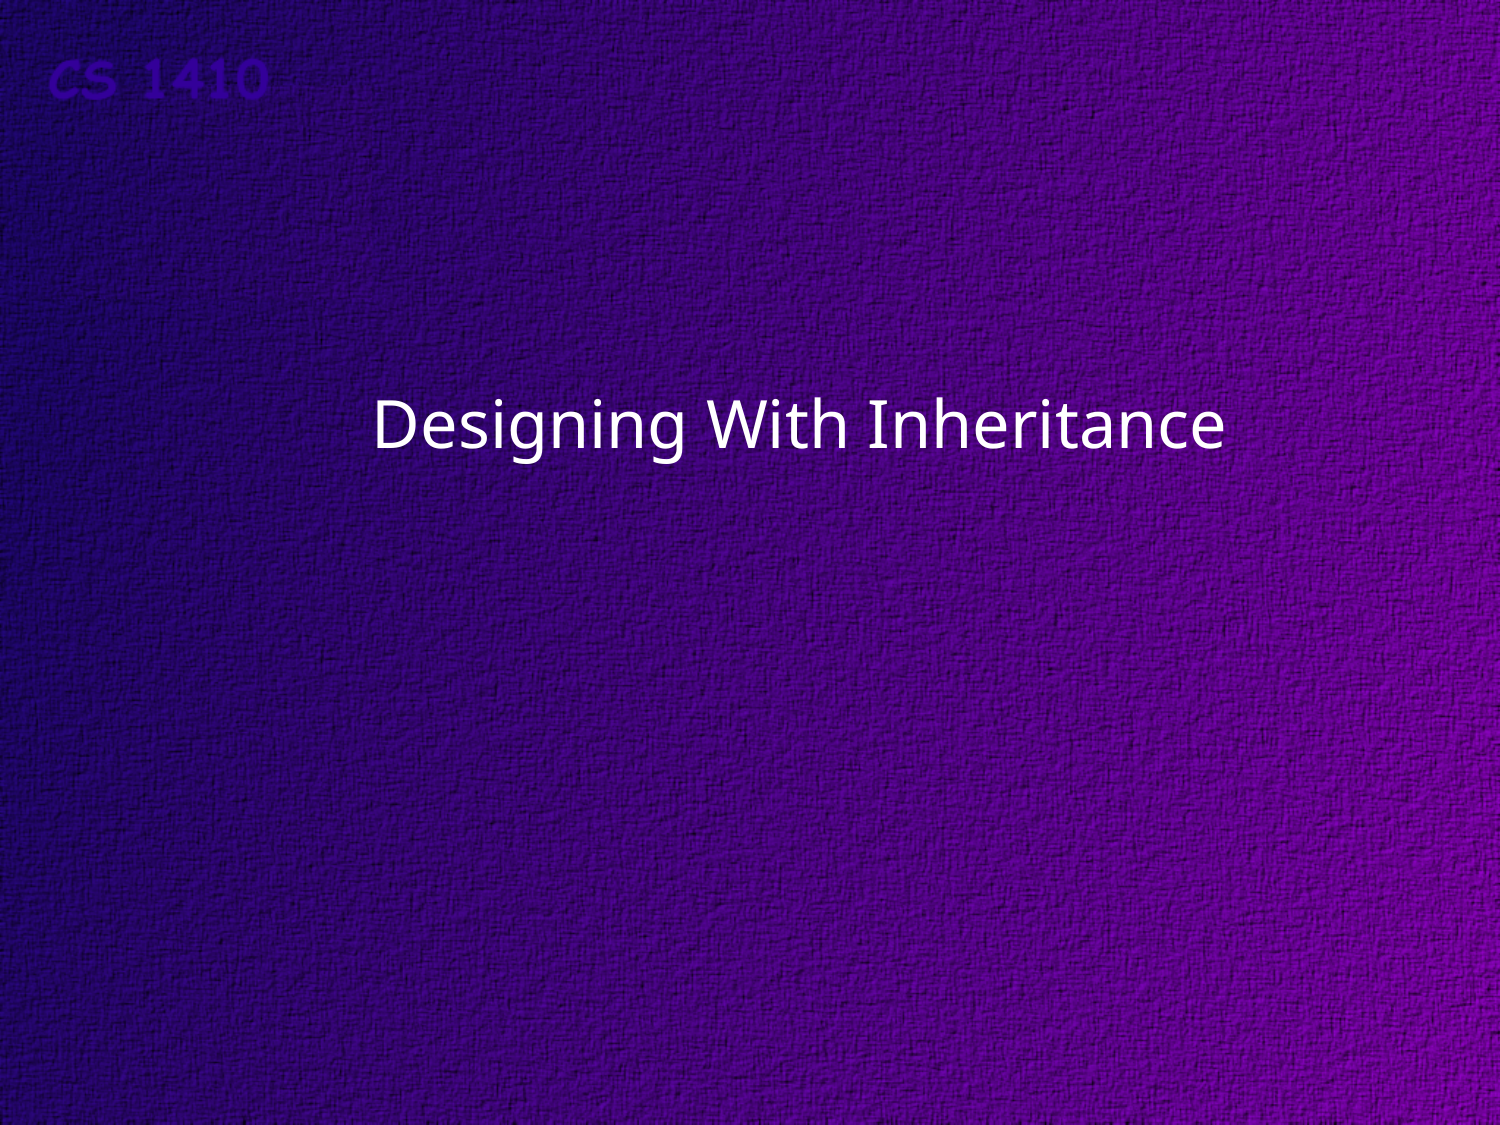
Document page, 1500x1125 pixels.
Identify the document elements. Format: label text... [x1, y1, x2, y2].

text_box Designing With Inheritance [357, 374, 1244, 470]
picture [0, 0, 1500, 1125]
